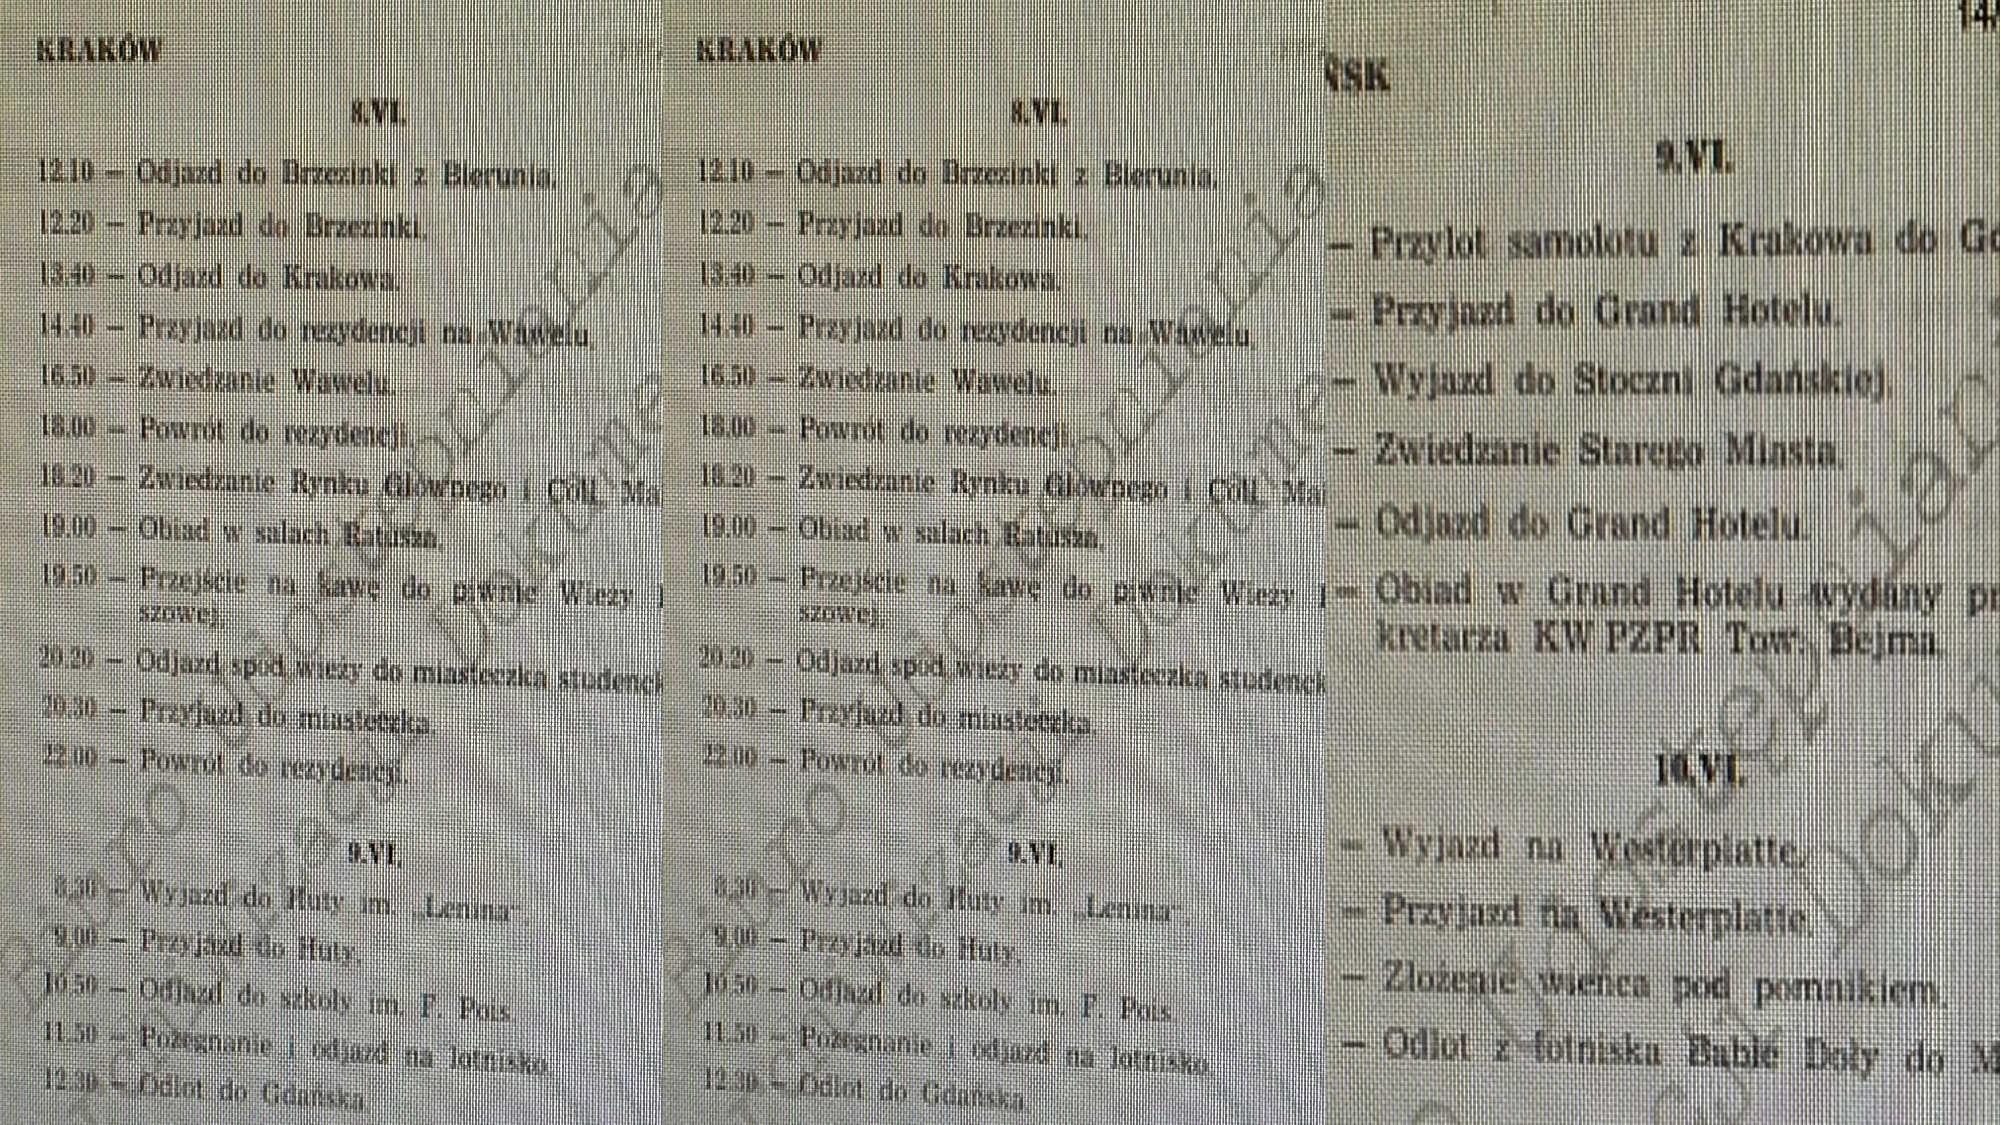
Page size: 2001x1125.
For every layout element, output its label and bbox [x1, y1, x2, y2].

picture [663, 0, 2000, 1125]
list [0, 0, 663, 1125]
